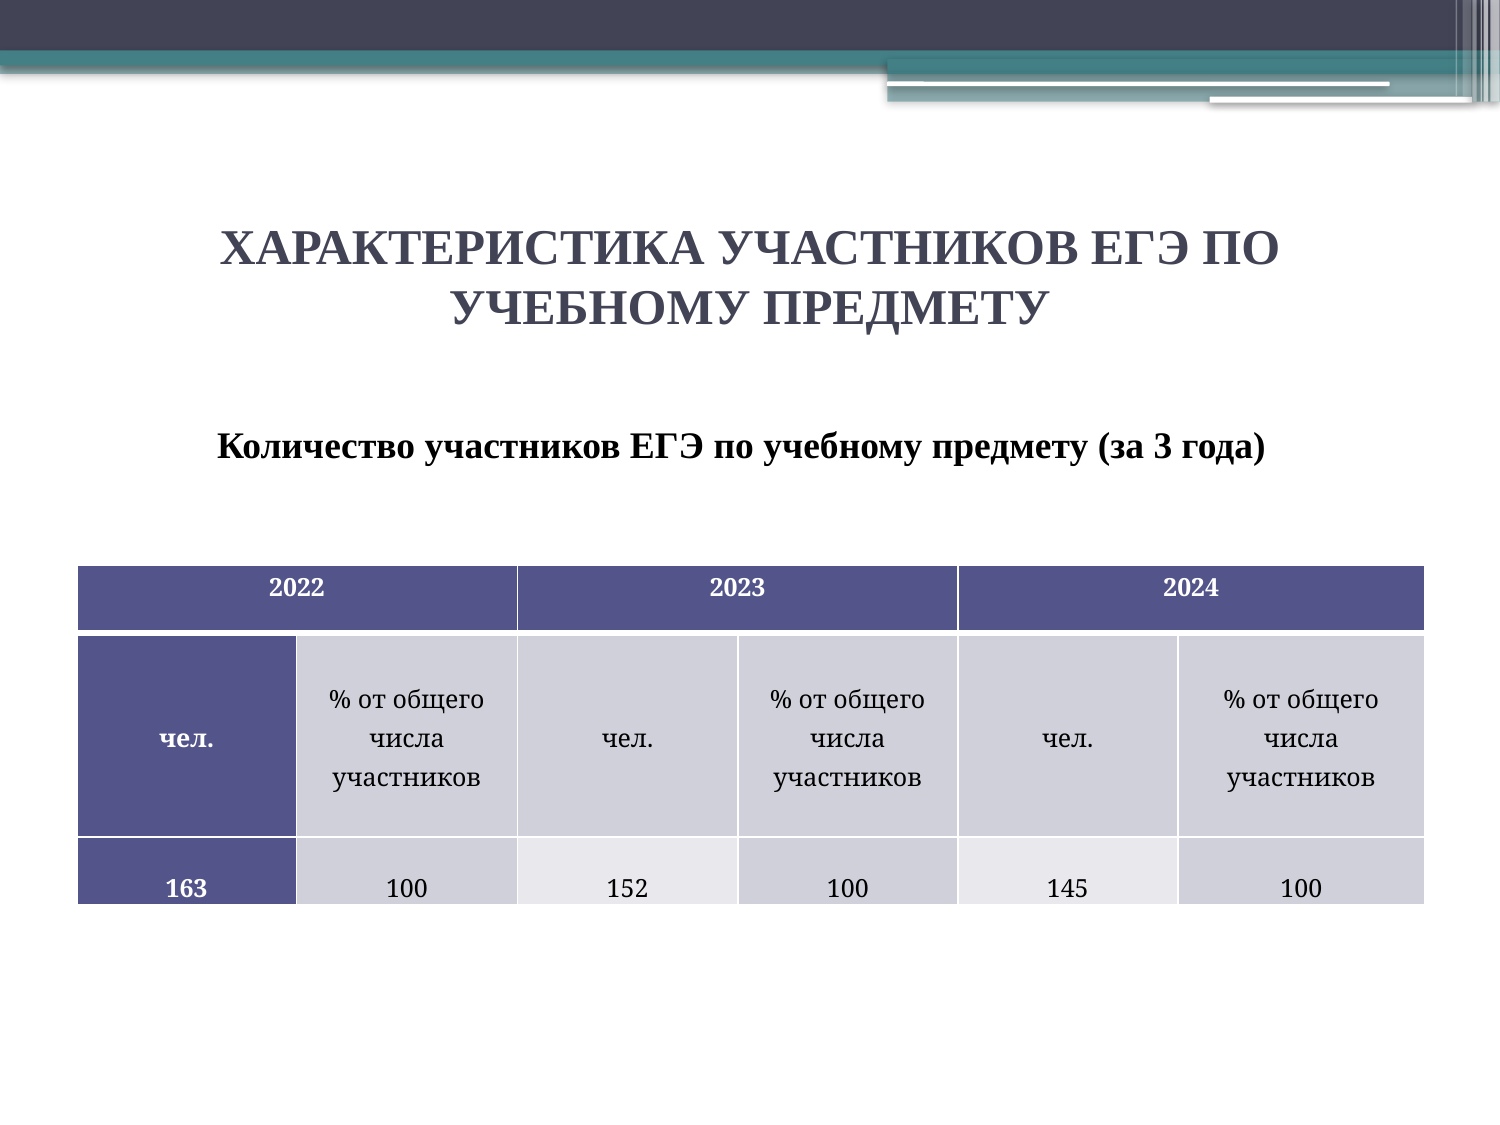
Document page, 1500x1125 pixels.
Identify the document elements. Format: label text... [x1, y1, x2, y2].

table_cell 100 [1179, 838, 1424, 904]
text_box Количество участников ЕГЭ по учебному предмету (за 3 года) [41, 413, 1436, 539]
table_cell 145 [959, 838, 1177, 904]
table_cell 152 [518, 838, 737, 904]
table_cell чел. [518, 636, 737, 836]
table_cell чел. [78, 636, 296, 836]
table_header 2022 [78, 566, 517, 630]
table_cell % от общего числа участников [739, 636, 957, 836]
table_header 2024 [959, 566, 1424, 630]
table_cell 100 [297, 838, 517, 904]
table_cell чел. [959, 636, 1177, 836]
title ХАРАКТЕРИСТИКА УЧАСТНИКОВ ЕГЭ ПО УЧЕБНОМУ ПРЕДМЕТУ [75, 187, 1425, 363]
table_cell 100 [739, 838, 957, 904]
table_cell % от общего числа участников [297, 636, 517, 836]
table_cell 163 [78, 838, 296, 904]
table_header 2023 [518, 566, 957, 630]
table_cell % от общего числа участников [1179, 636, 1424, 836]
